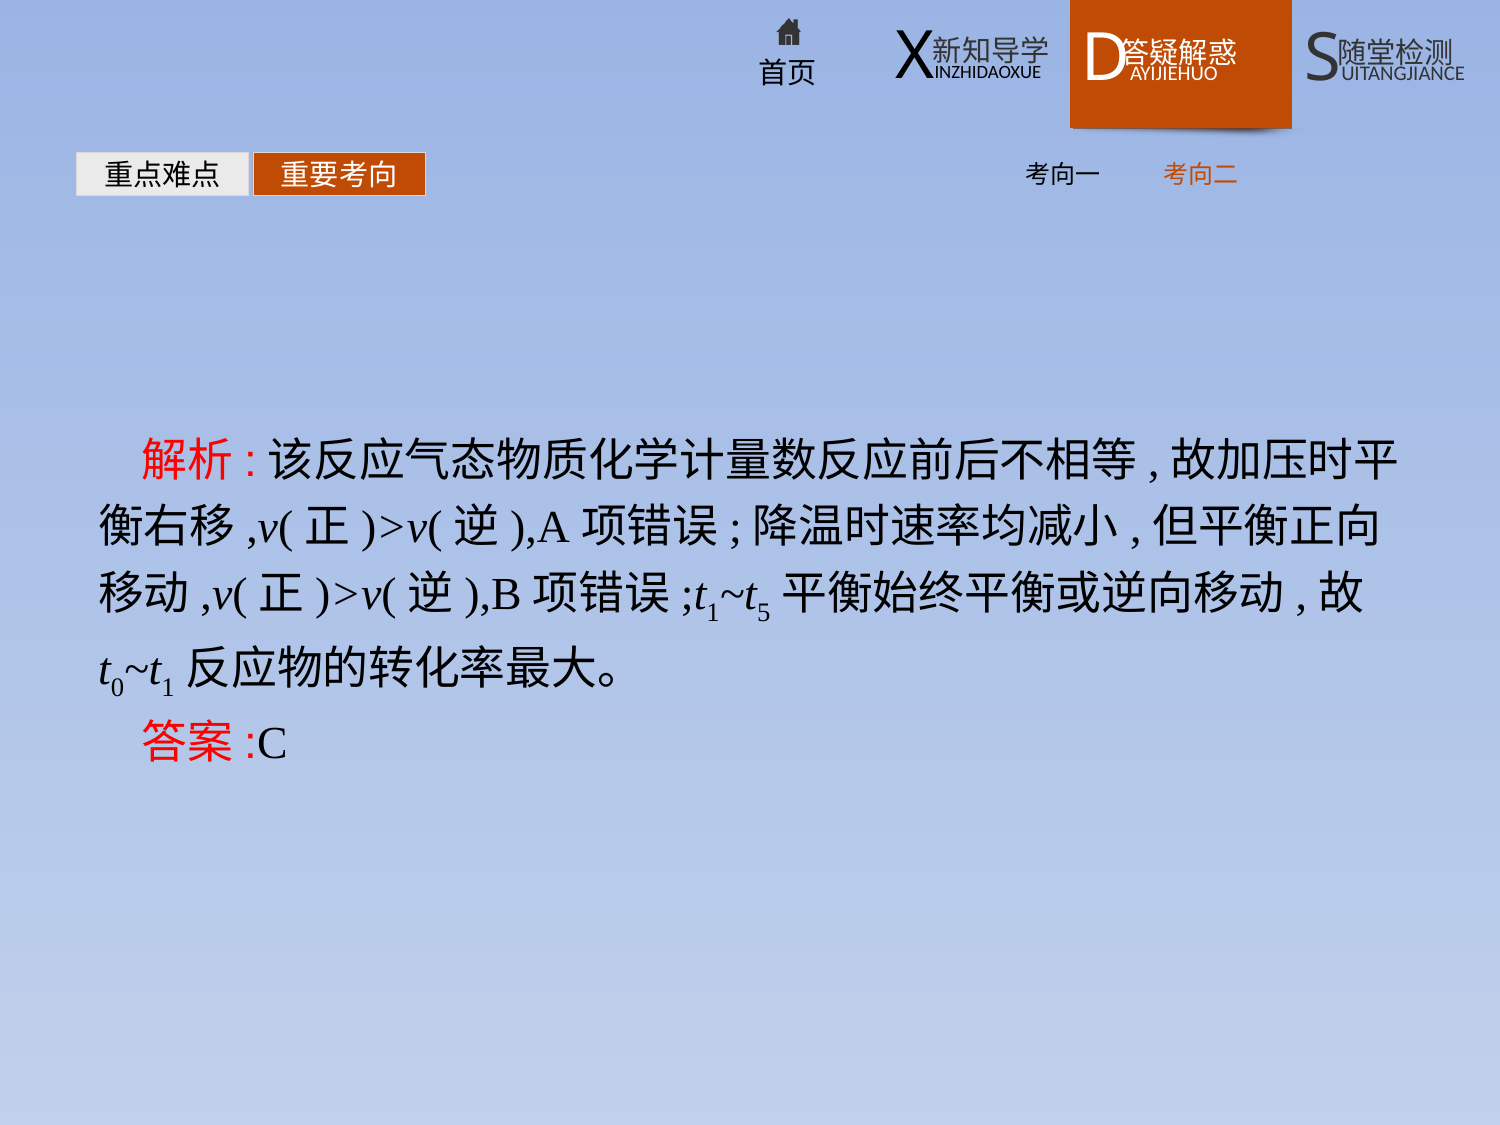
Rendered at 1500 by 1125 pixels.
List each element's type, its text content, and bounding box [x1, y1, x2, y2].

picture [776, 18, 801, 45]
text_box 考向一 [1010, 151, 1116, 196]
text_box 考向二 [1148, 151, 1254, 196]
text_box 重点难点 [75, 151, 251, 197]
text_box 解析:该反应气态物质化学计量数反应前后不相等,故加压时平衡右移,v(正)>v(逆),A项错误;降温时速率均减小,但平衡正向移动,v(正)>v(逆),B项错误;t1~t5平衡始终平衡或逆向移动,故t0~t1反应物的转化率最大。 答案:C [83, 412, 1417, 775]
picture [1070, 0, 1306, 139]
text_box 重要考向 [251, 151, 428, 197]
